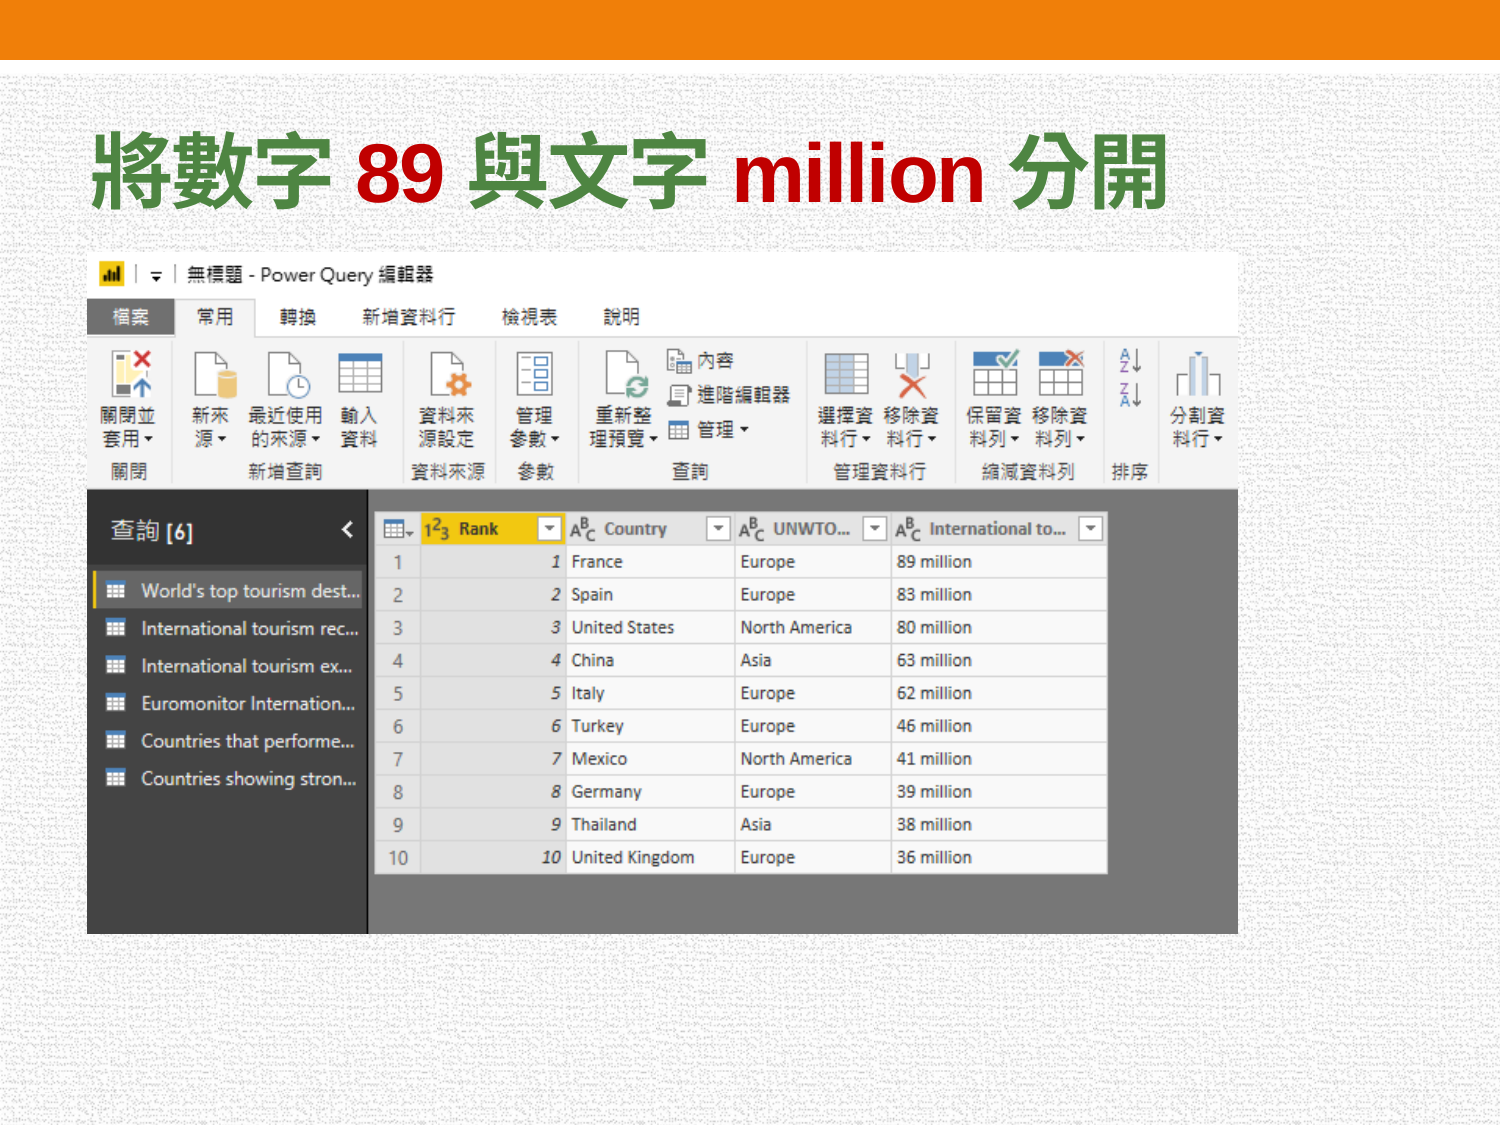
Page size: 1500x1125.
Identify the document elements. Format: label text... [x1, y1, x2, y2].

picture [86, 251, 1238, 934]
title 將數字89與文字million分開 [75, 87, 1425, 250]
